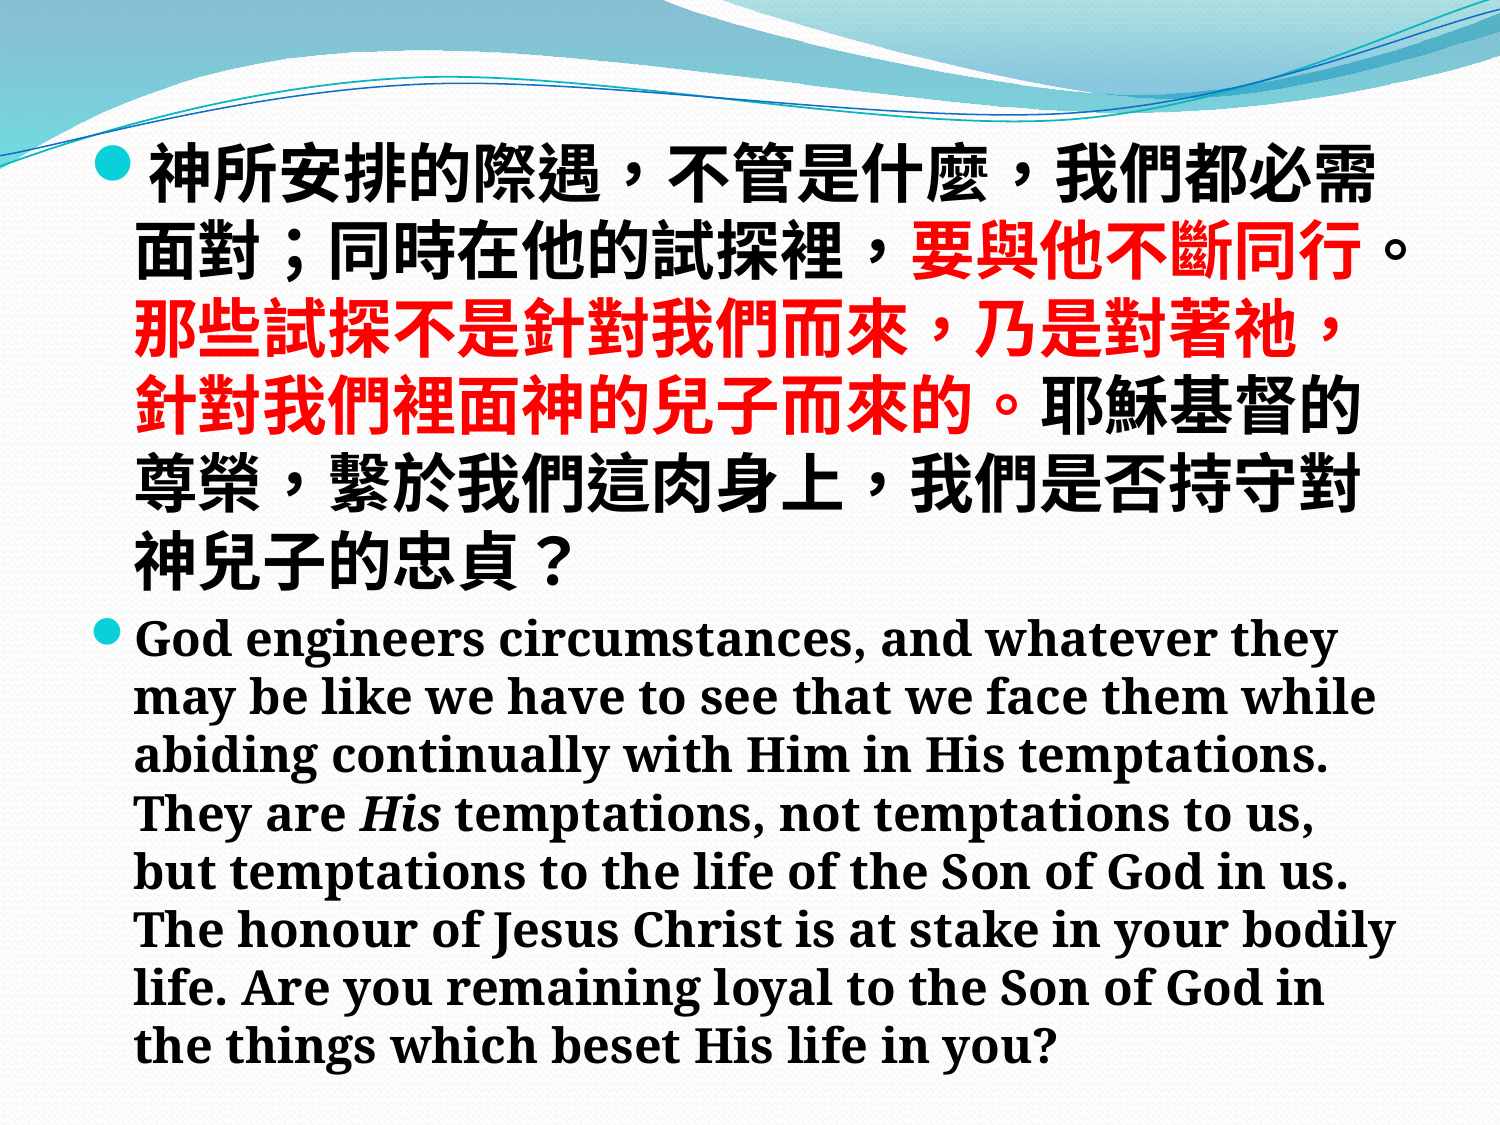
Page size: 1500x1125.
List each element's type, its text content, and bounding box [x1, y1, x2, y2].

title [75, 115, 1425, 125]
list 神所安排的際遇，不管是什麼，我們都必需面對；同時在他的試探裡，要與他不斷同行。那些試探不是針對我們而來，乃是對著祂，針對我們裡面神的兒子而來的。耶穌基督的尊榮，繫於我們這肉身上，我們是否持守對神兒子的忠貞？ God engineers circumstances, and whatever they may be like we have to see that we face them while abiding continually with Him in His temptations. They are His temptations, not temptations to us, but temptations to the life of the Son of God in us. The honour of Jesus Christ is at stake in your bodily life. Are you remaining loyal to the Son of God in the things which beset His life in you? [75, 125, 1425, 1100]
